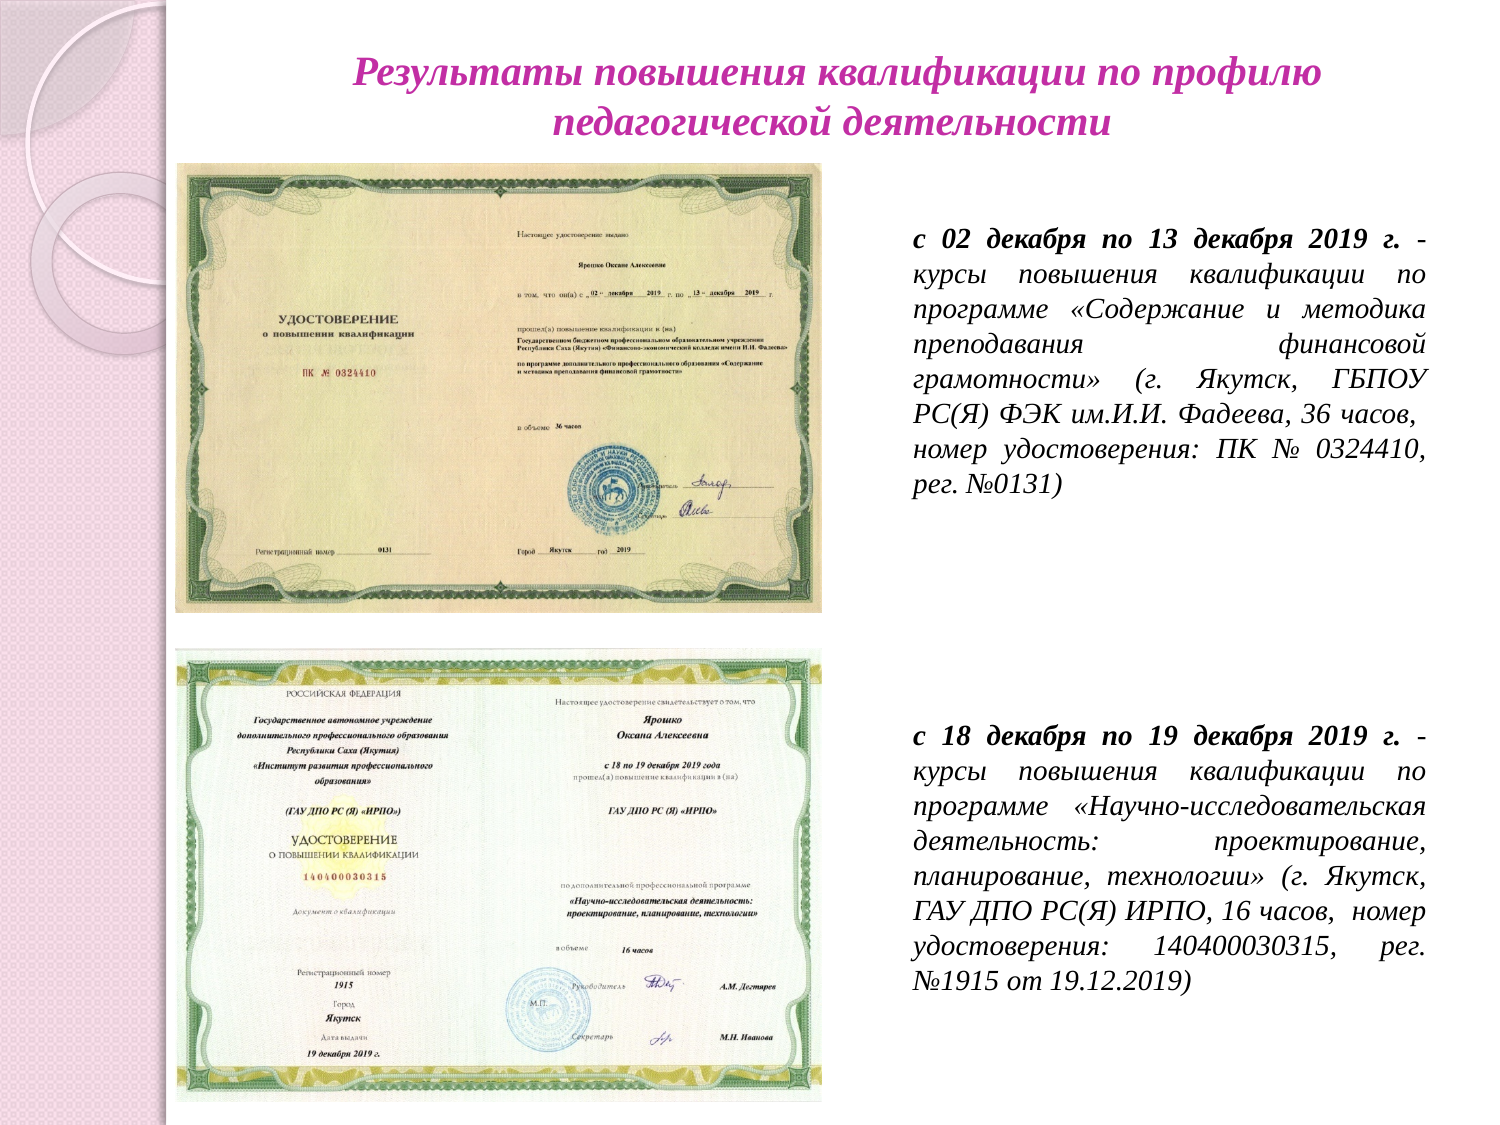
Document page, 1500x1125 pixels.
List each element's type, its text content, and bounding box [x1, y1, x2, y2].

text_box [175, 163, 1442, 1102]
title Результаты повышения квалификации по профилю педагогической деятельности [222, 0, 1453, 188]
